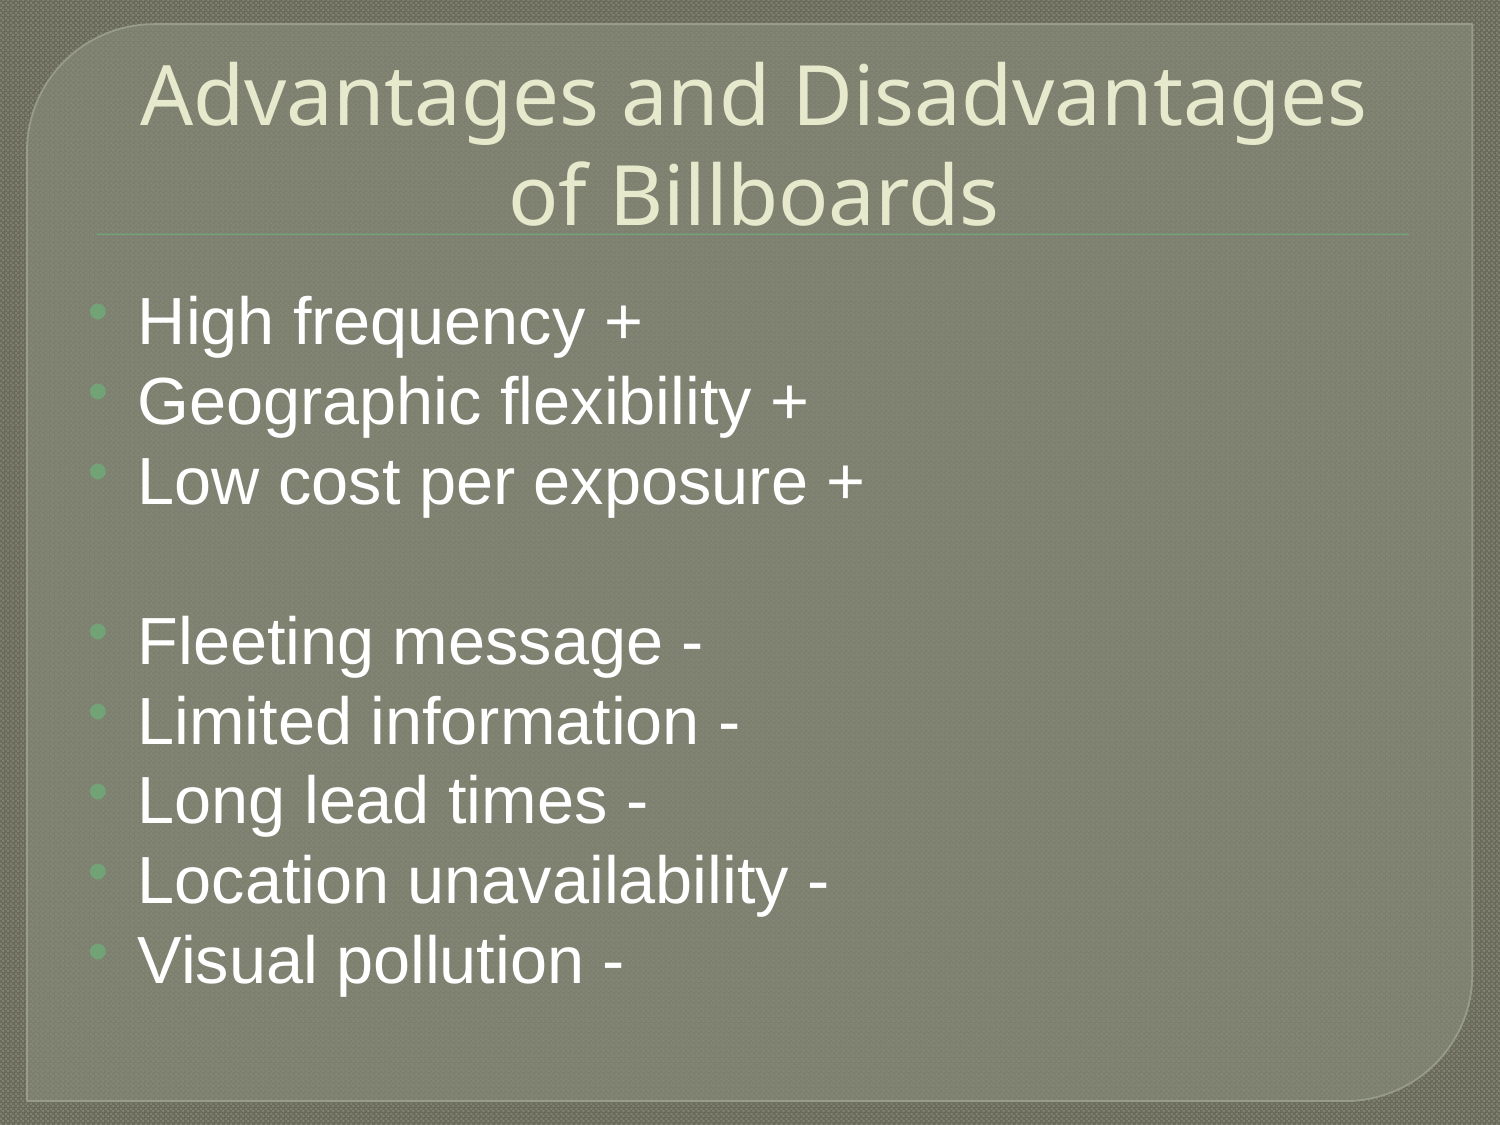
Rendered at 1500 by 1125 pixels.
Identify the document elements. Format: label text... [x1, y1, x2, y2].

picture [0, 0, 1500, 1125]
title Advantages and Disadvantages of Billboards [75, 62, 1425, 250]
list High frequency + Geographic flexibility + Low cost per exposure + Fleeting message - Limited information - Long lead times - Location unavailability - Visual pollution - [75, 270, 1425, 1013]
